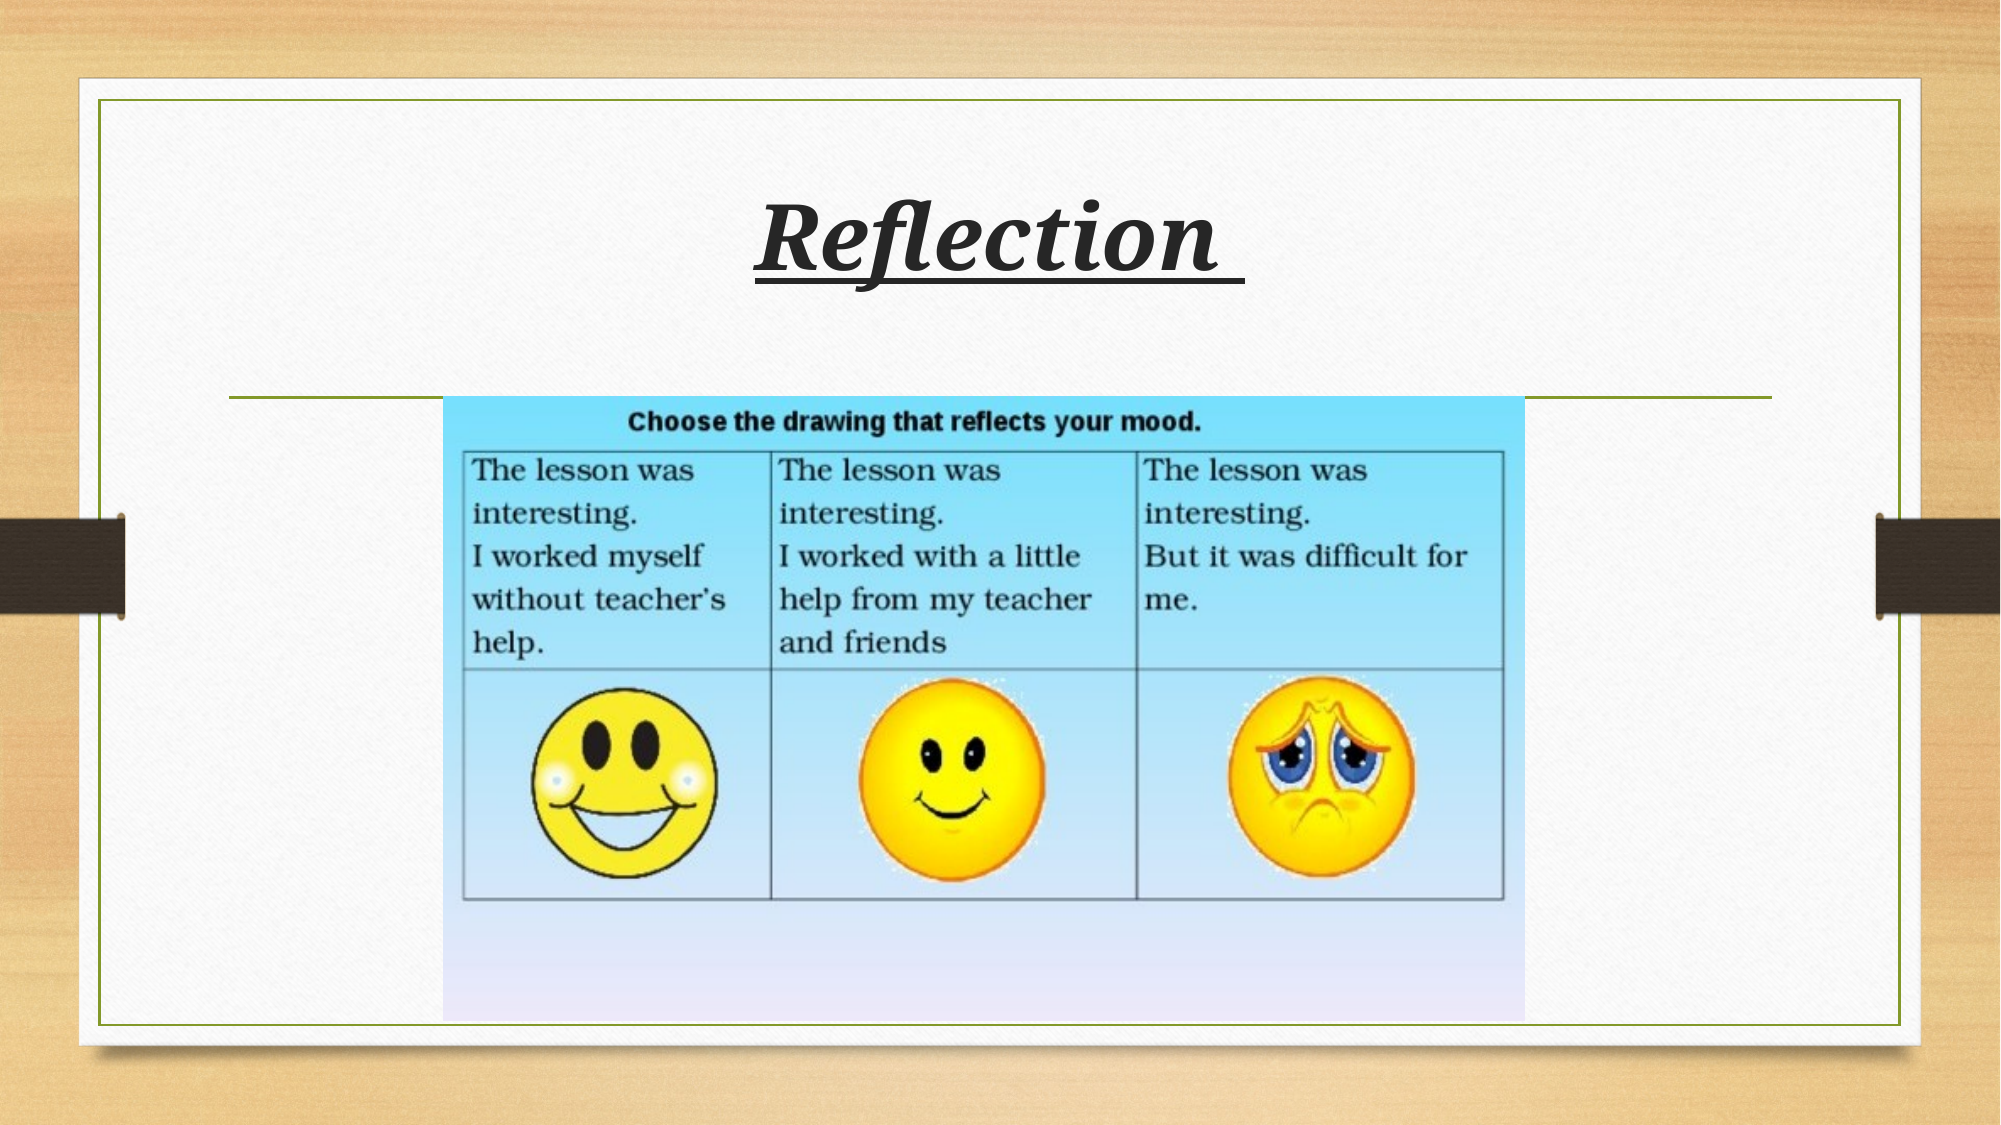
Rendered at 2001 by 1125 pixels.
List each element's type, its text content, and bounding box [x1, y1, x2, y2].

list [442, 396, 1526, 1021]
picture [0, 0, 2001, 1125]
title Reflection [212, 161, 1788, 307]
